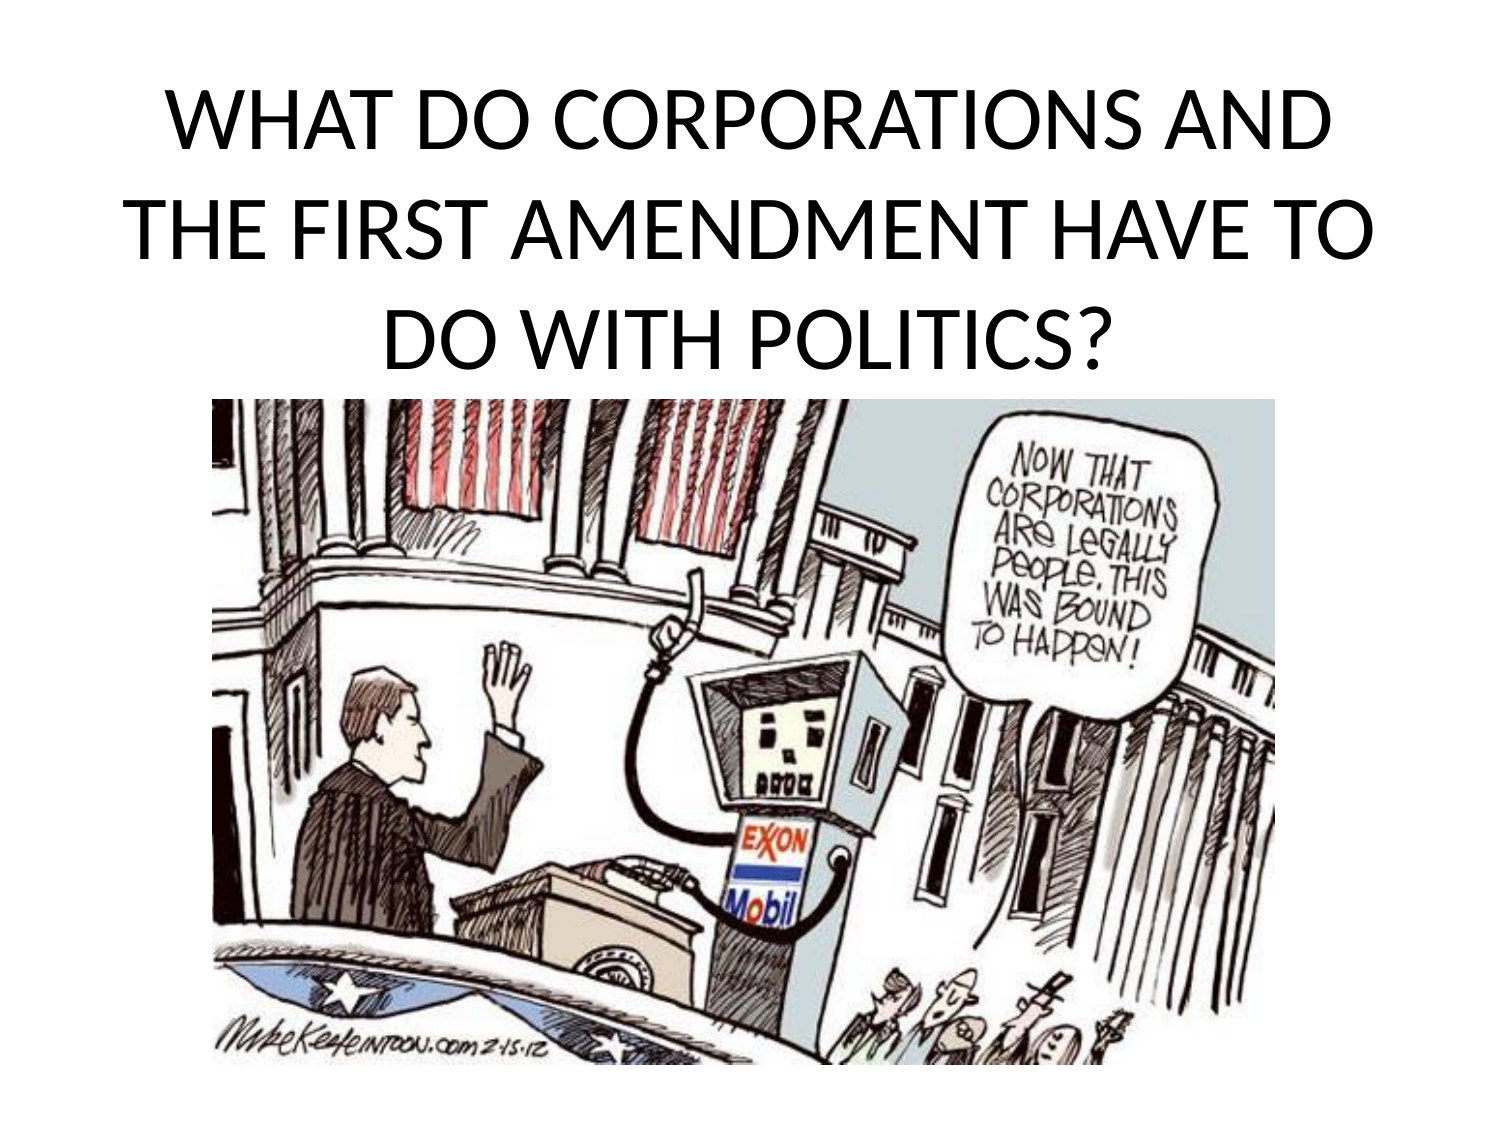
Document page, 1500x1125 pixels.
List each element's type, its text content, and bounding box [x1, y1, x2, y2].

picture [212, 399, 1276, 1065]
title WHAT DO CORPORATIONS AND THE FIRST AMENDMENT HAVE TO DO WITH POLITICS? [75, 45, 1425, 400]
